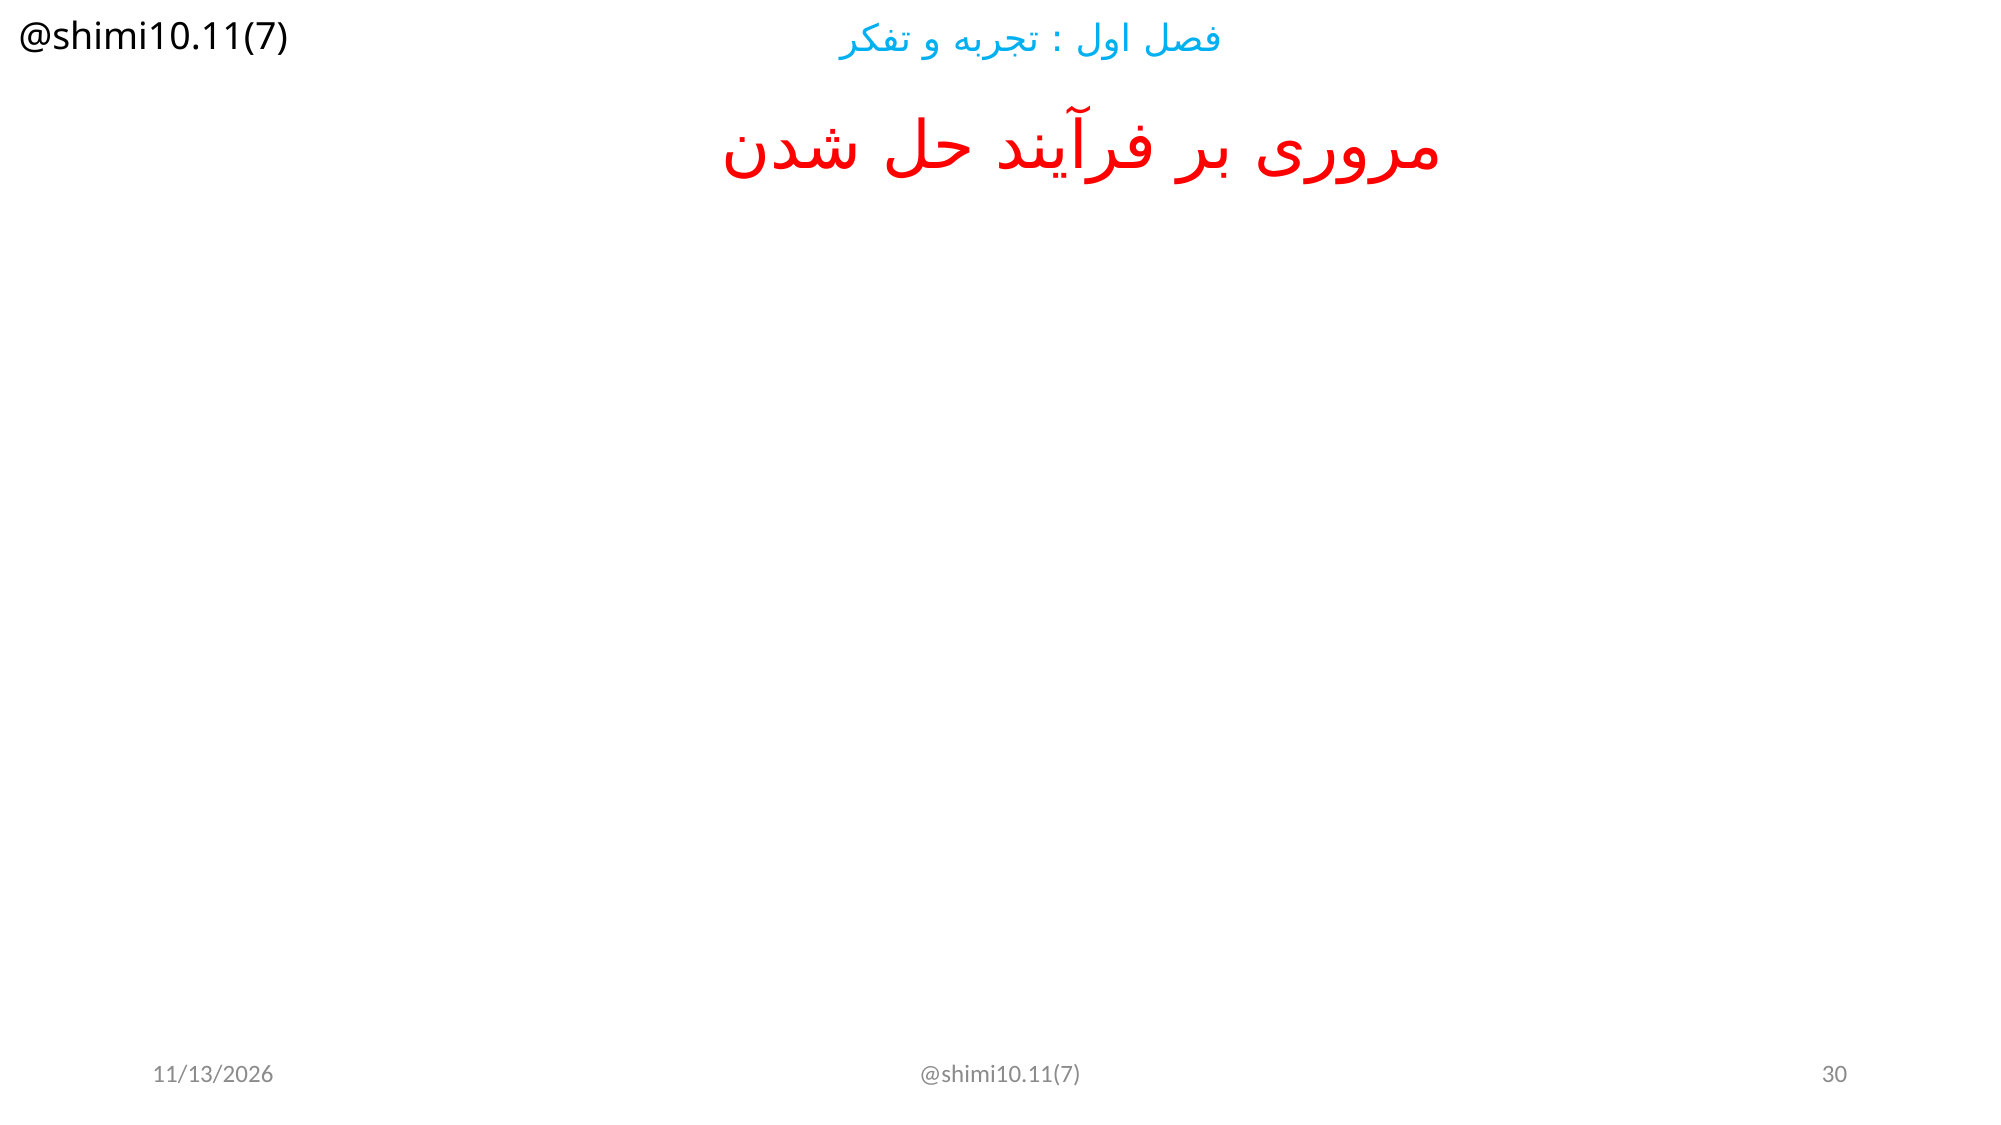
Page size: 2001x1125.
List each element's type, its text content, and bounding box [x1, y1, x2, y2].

text_box مروری بر فرآیند حل شدن [706, 94, 1459, 190]
text_box @shimi10.11(7) [0, 0, 303, 65]
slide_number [137, 1042, 588, 1103]
slide_number 30 [1412, 1042, 1863, 1103]
footer @shimi10.11(7) [662, 1042, 1338, 1103]
text_box فصل اول : تجربه و تفکر [825, 6, 1238, 67]
